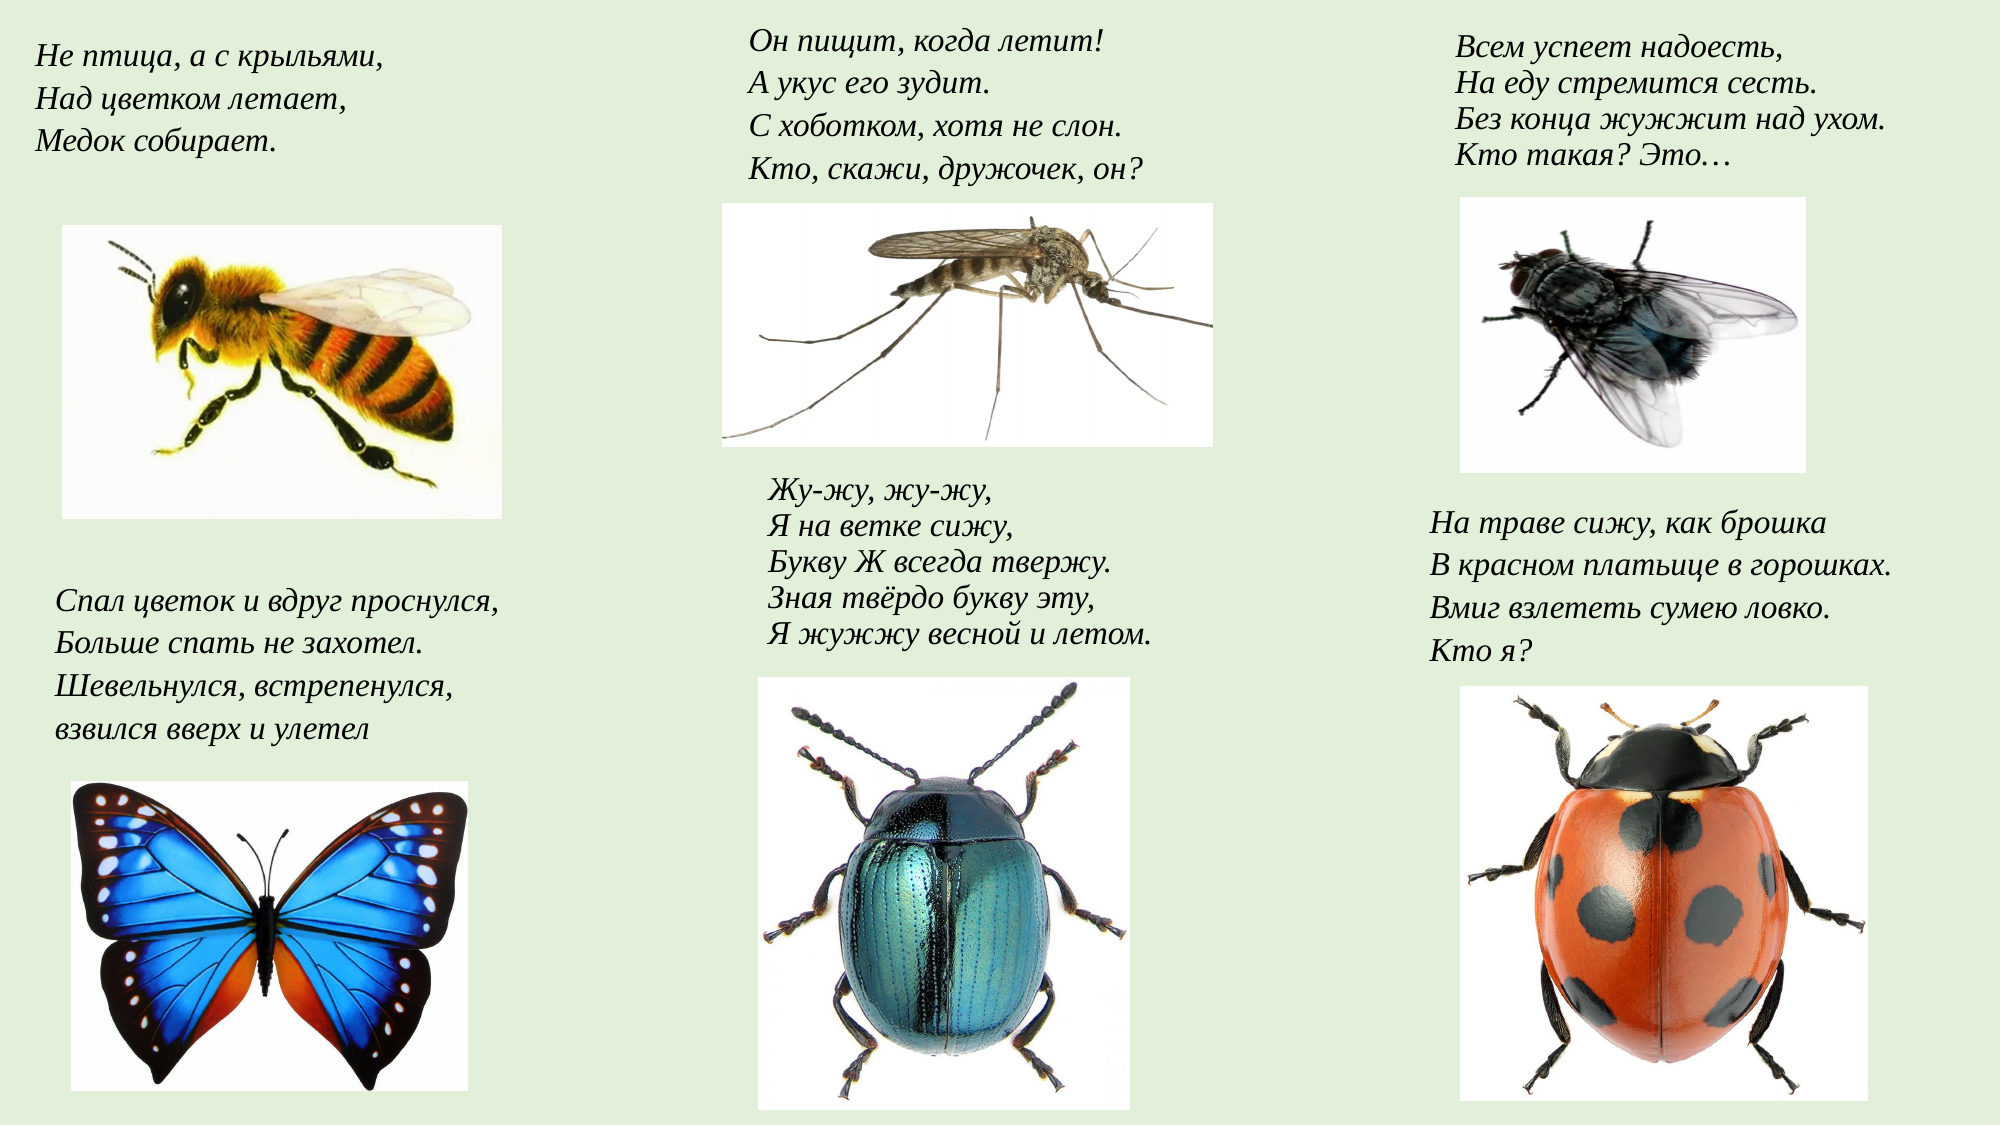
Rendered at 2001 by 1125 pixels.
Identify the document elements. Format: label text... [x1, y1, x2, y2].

text_box Жу-жу, жу-жу, Я на ветке сижу, Букву Ж всегда твержу. Зная твёрдо букву эту, Я жужжу весной и летом. [753, 415, 1253, 748]
picture [71, 781, 468, 1091]
text_box На траве сижу, как брошка В красном платьице в горошках. Вмиг взлететь сумею ловко. Кто я? [1414, 457, 1936, 708]
text_box Не птица, а с крыльями, Над цветком летает, Медок собирает. [20, 0, 409, 204]
picture [758, 677, 1130, 1110]
picture [1460, 686, 1868, 1101]
picture [1460, 197, 1806, 473]
picture [62, 225, 502, 519]
title Спал цветок и вдруг проснулся, Больше спать не захотел. Шевельнулся, встрепенулся, взвился вверх и улетел [39, 494, 540, 827]
text_box Всем успеет надоесть, На еду стремится сесть. Без конца жужжит над ухом. Кто такая? Это… [1440, 0, 1910, 226]
picture [721, 203, 1213, 447]
text_box Он пищит, когда летит! А укус его зудит. С хоботком, хотя не слон. Кто, скажи, дружочек, он? [733, 0, 1197, 203]
